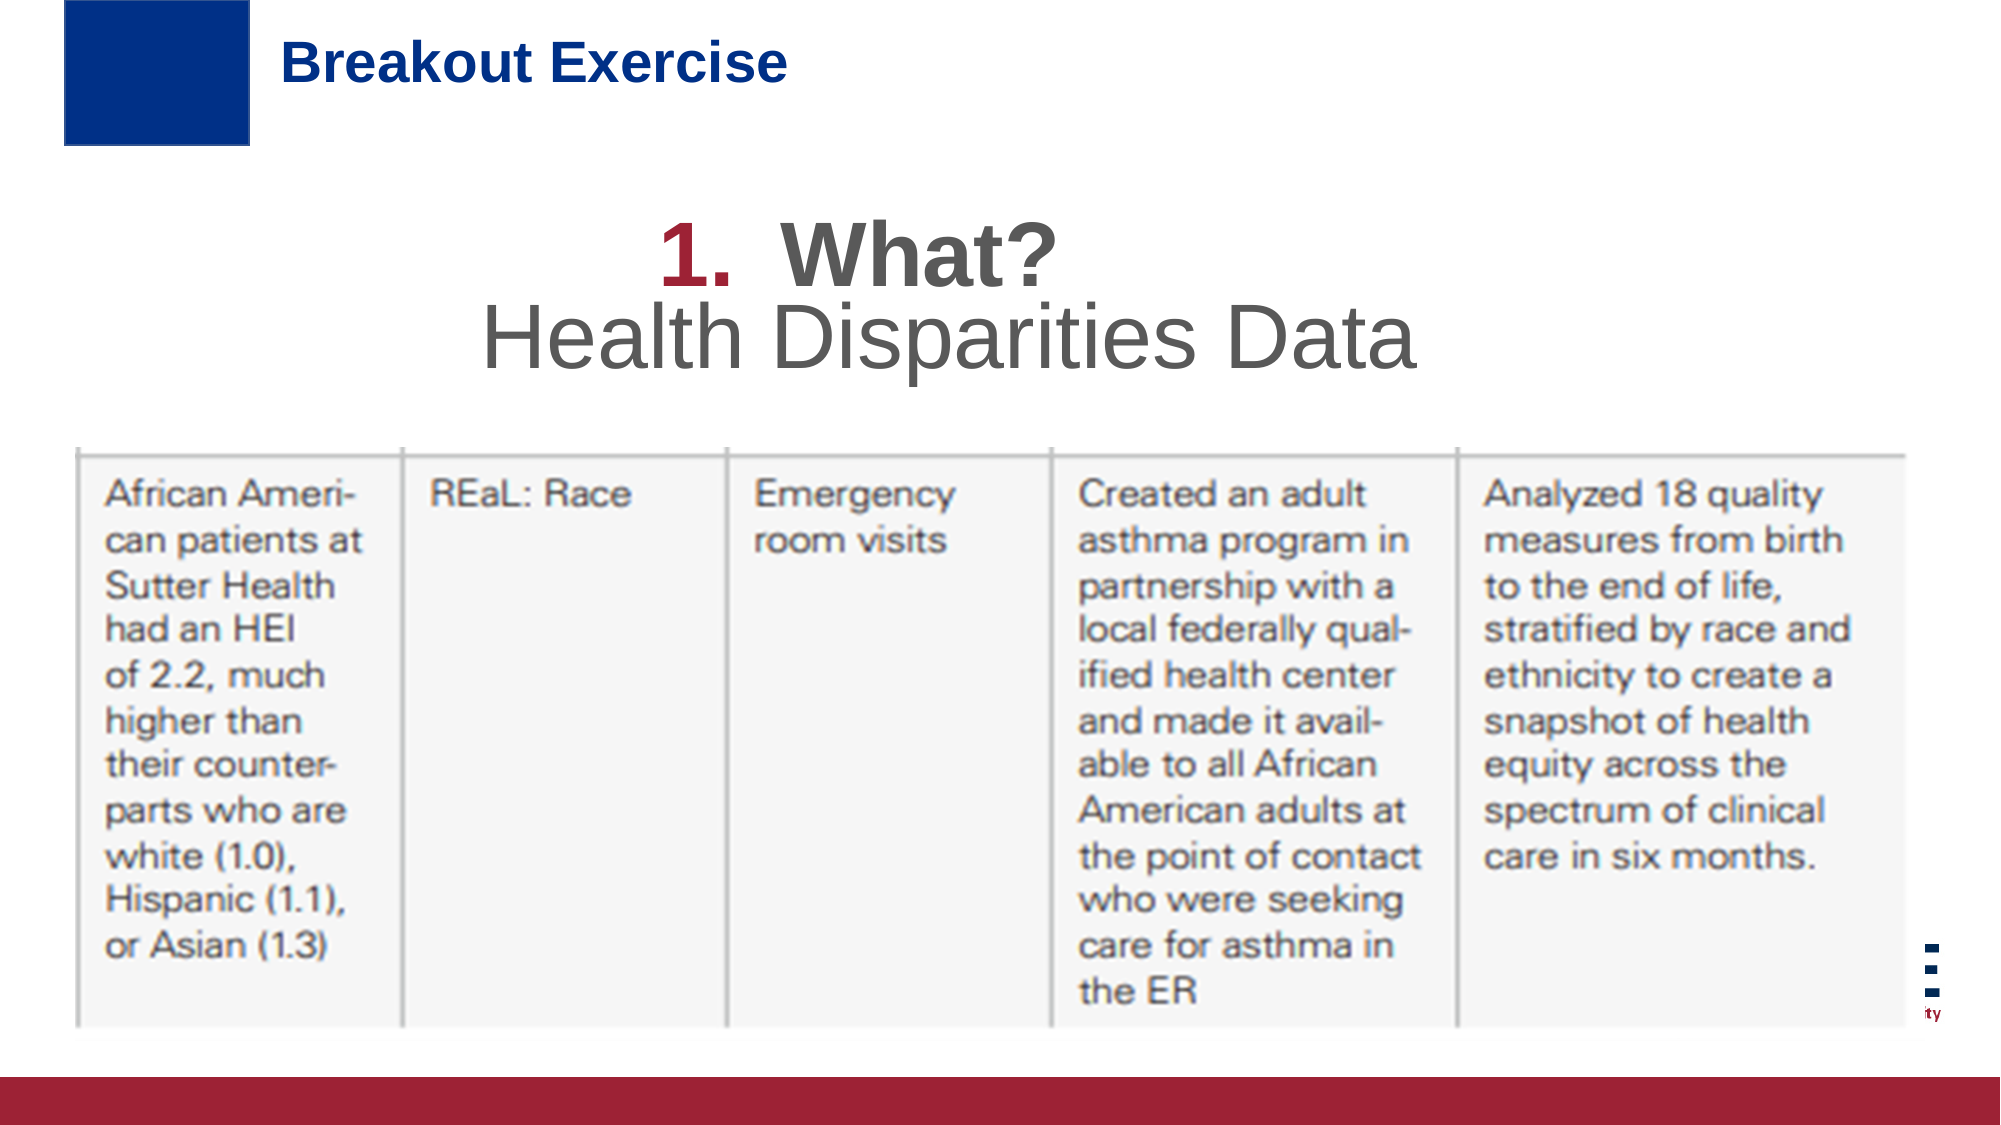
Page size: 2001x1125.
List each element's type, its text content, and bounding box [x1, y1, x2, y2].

text_box Health Disparities Data [167, 269, 1732, 408]
picture [75, 447, 1973, 1063]
list What? [643, 77, 1288, 269]
title Breakout Exercise [280, 32, 1936, 146]
